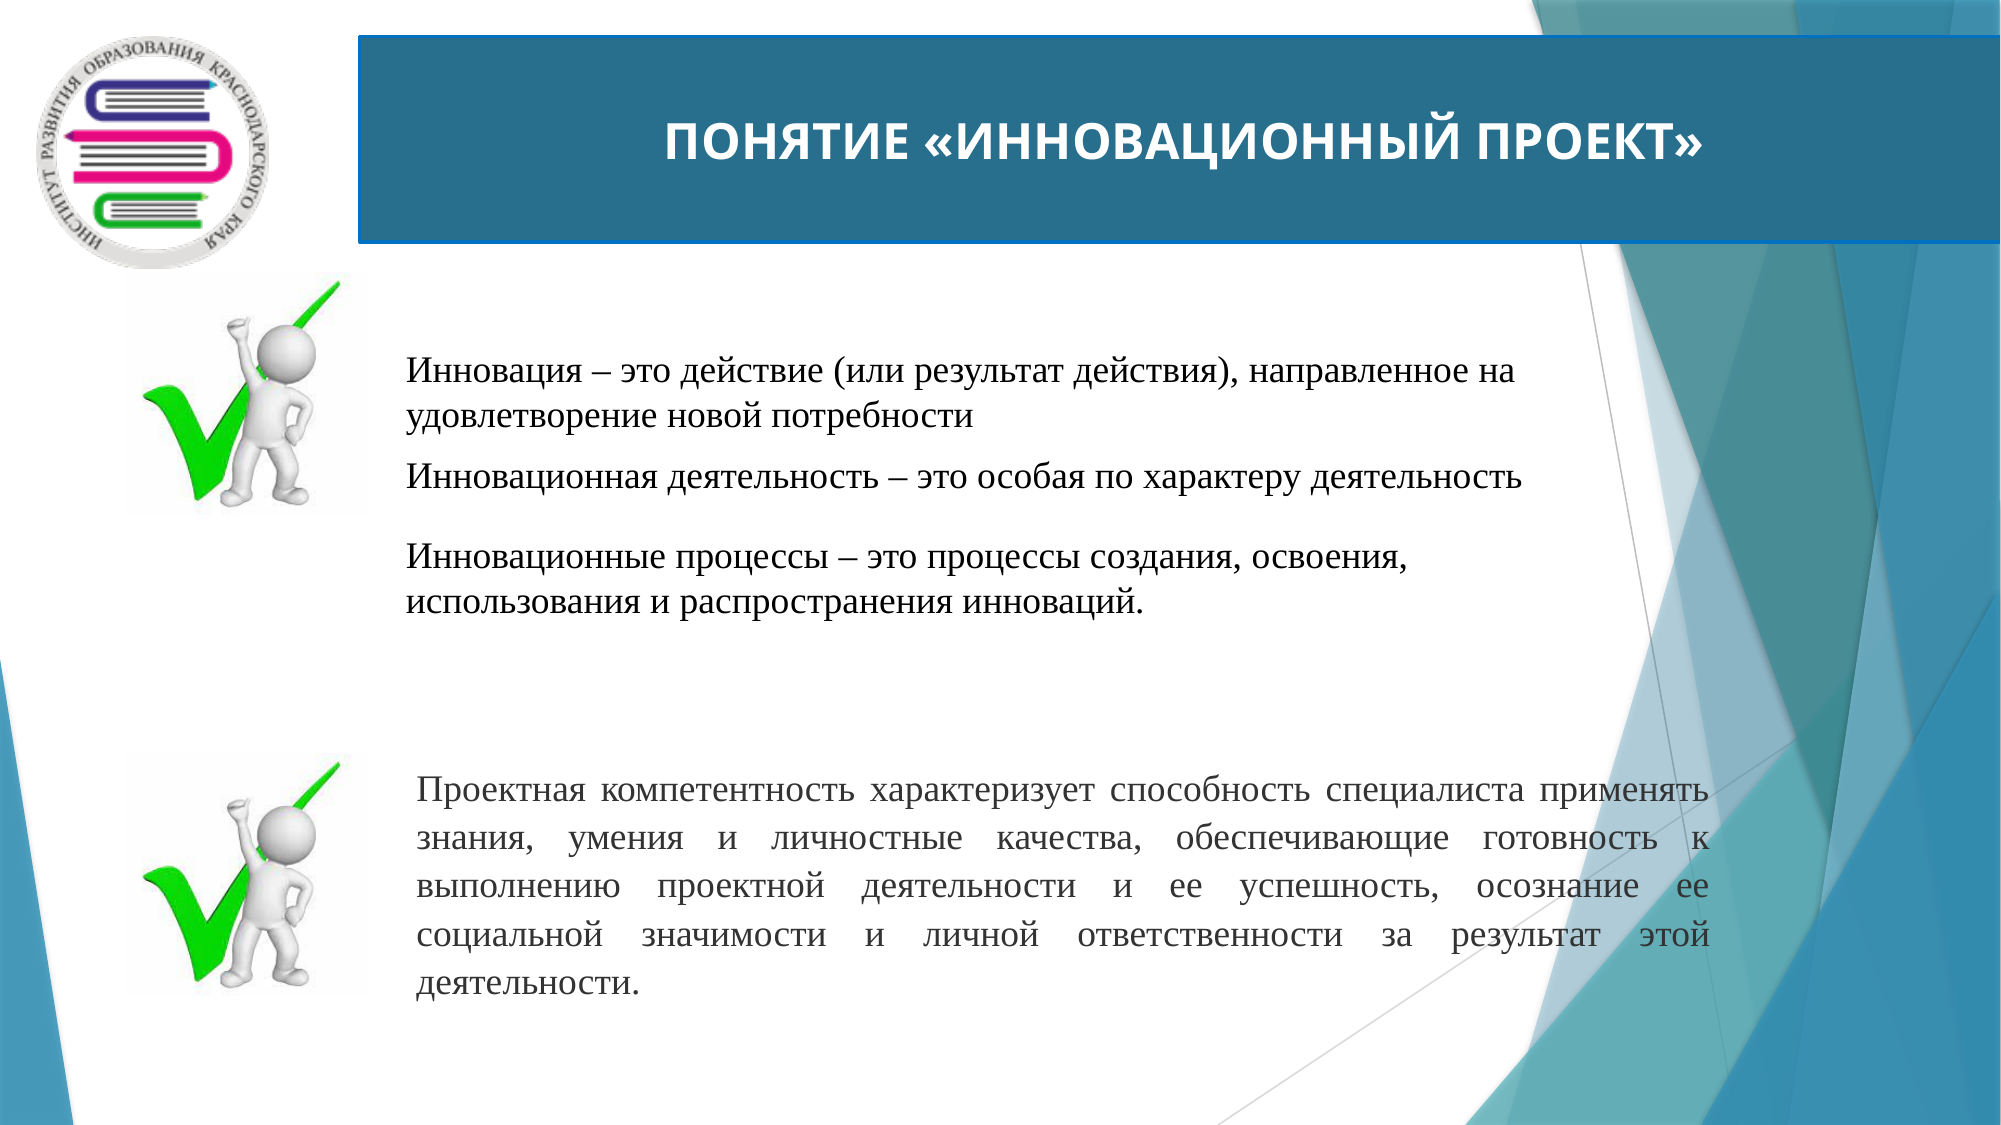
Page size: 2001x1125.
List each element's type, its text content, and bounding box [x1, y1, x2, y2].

picture [124, 272, 369, 516]
text_box Проектная компетентность характеризует способность специалиста применять знания, умения и личностные качества, обеспечивающие готовность к выполнению проектной деятельности и ее успешность, осознание ее социальной значимости и личной ответственности за результат этой деятельности. [401, 753, 1726, 1010]
text_box Инновационная деятельность – это особая по характеру деятельность [391, 443, 1633, 504]
text_box Инновация – это действие (или результат действия), направленное на удовлетворение новой потребности [391, 337, 1633, 443]
text_box Понятие «Инновационный проект» [358, 35, 2000, 244]
text_box Инновационные процессы – это процессы создания, освоения, использования и распространения инноваций. [391, 524, 1582, 629]
picture [35, 36, 269, 270]
picture [124, 753, 369, 997]
